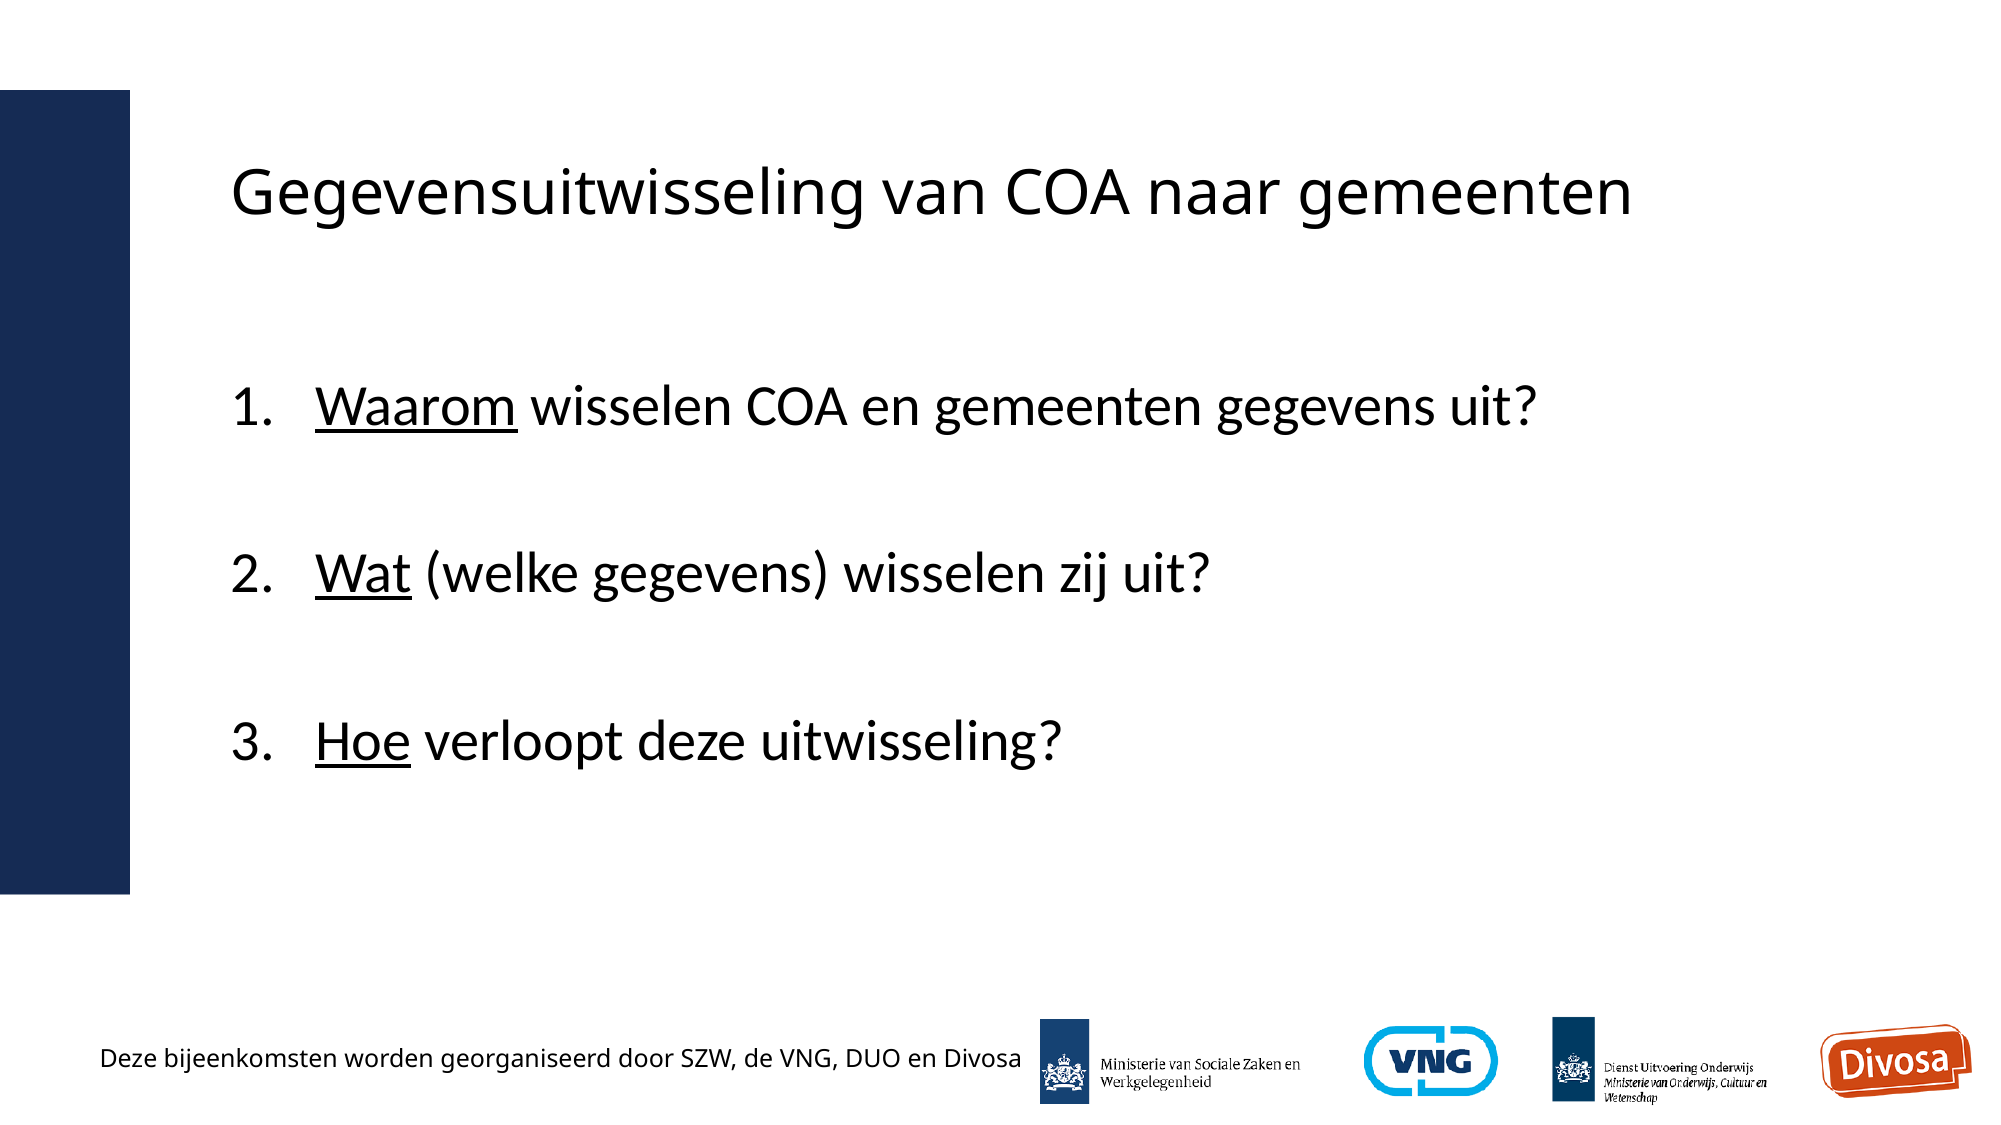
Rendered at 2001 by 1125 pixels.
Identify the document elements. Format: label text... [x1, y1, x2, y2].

list Waarom wisselen COA en gemeenten gegevens uit? Wat (welke gegevens) wisselen zij uit? Hoe verloopt deze uitwisseling? [215, 276, 1863, 945]
title Gegevensuitwisseling van COA naar gemeenten [215, 97, 1863, 276]
